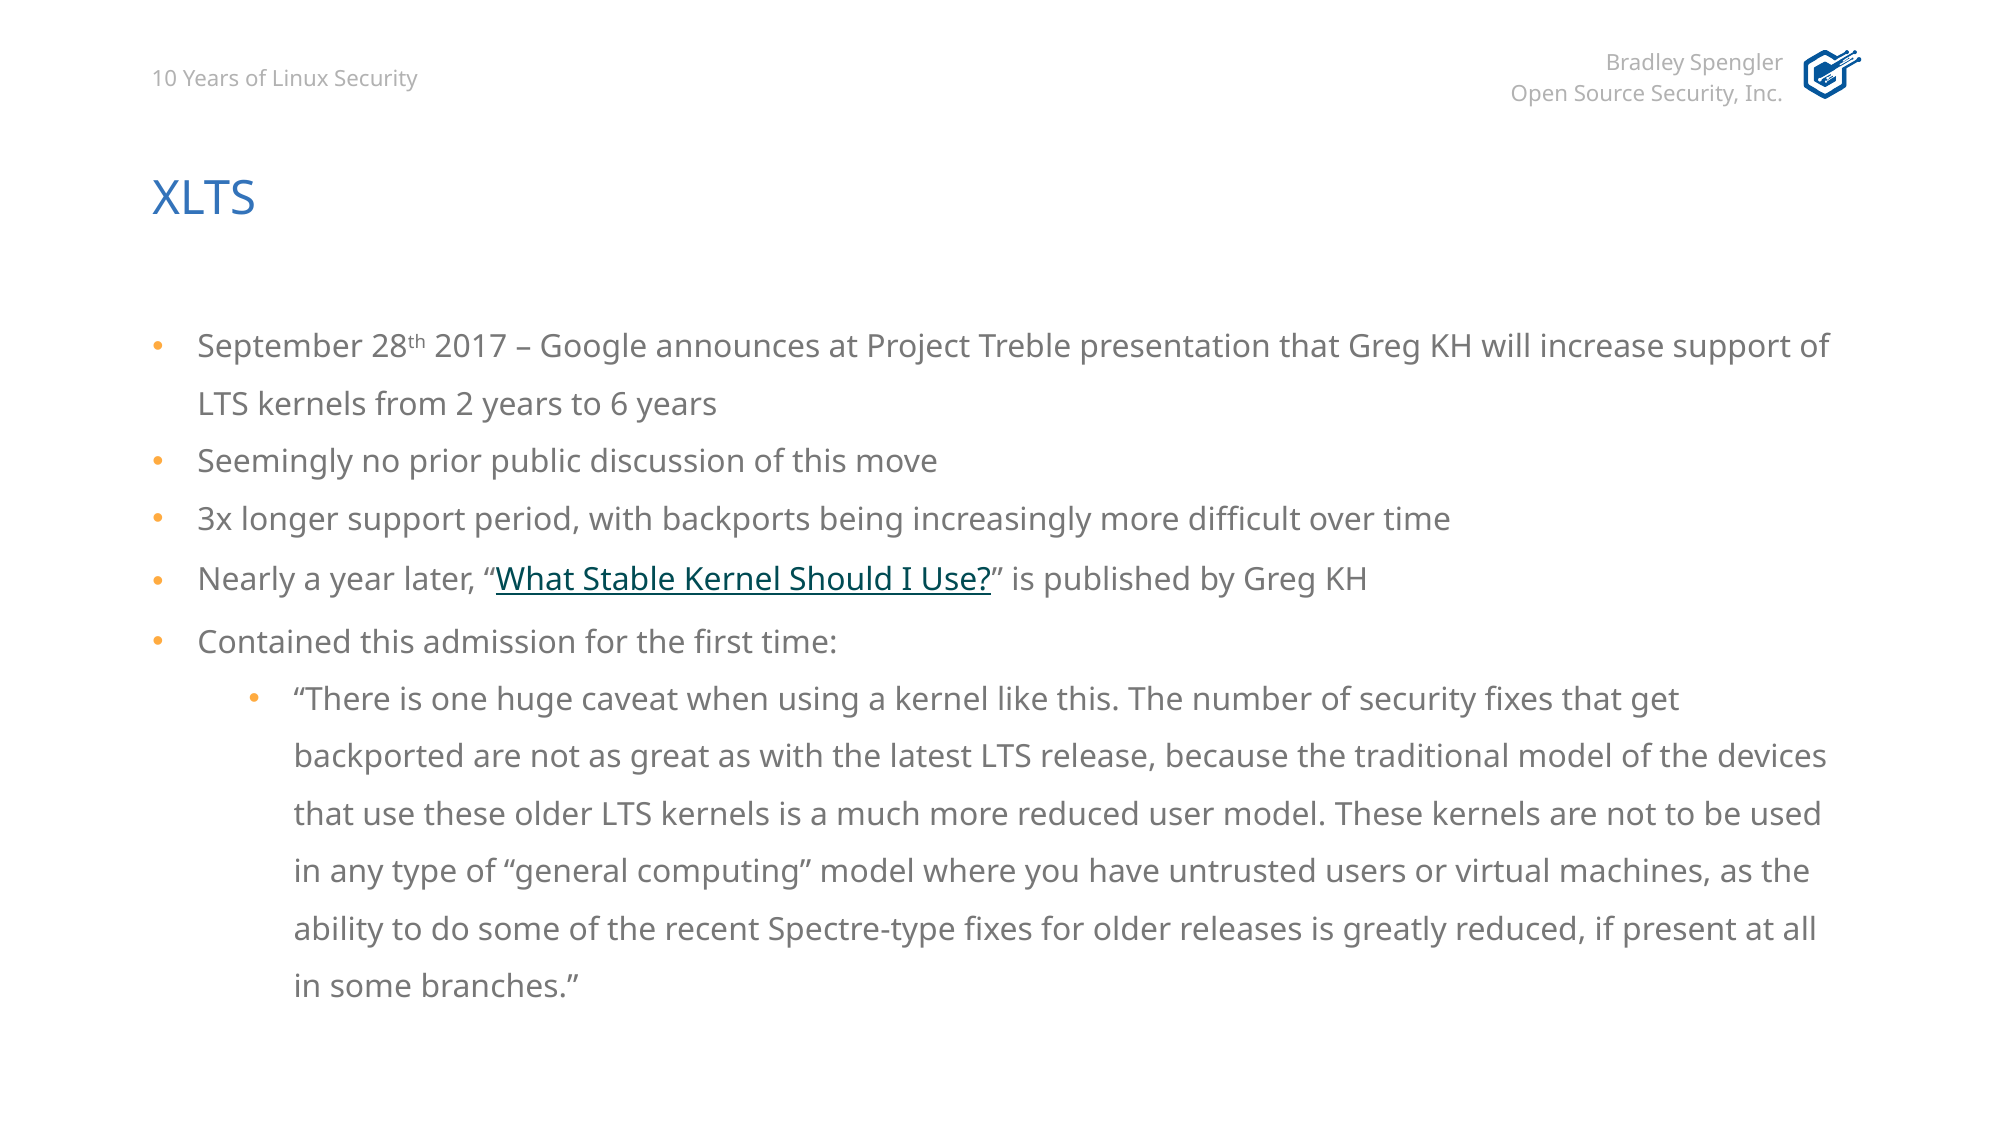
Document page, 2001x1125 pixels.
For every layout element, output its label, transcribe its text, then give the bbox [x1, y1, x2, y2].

picture [1803, 50, 1862, 99]
title XLTS [137, 159, 1863, 232]
list September 28th 2017 – Google announces at Project Treble presentation that Greg KH will increase support of LTS kernels from 2 years to 6 years Seemingly no prior public discussion of this move 3x longer support period, with backports being increasingly more difficult over time Nearly a year later, “What Stable Kernel Should I Use?” is published by Greg KH Contained this admission for the first time: “There is one huge caveat when using a kernel like this. The number of security fixes that get backported are not as great as with the latest LTS release, because the traditional model of the devices that use these older LTS kernels is a much more reduced user model. These kernels are not to be used in any type of “general computing” model where you have untrusted users or virtual machines, as the ability to do some of the recent Spectre-type fixes for older releases is greatly reduced, if present at all in some branches.” [137, 299, 1863, 1014]
